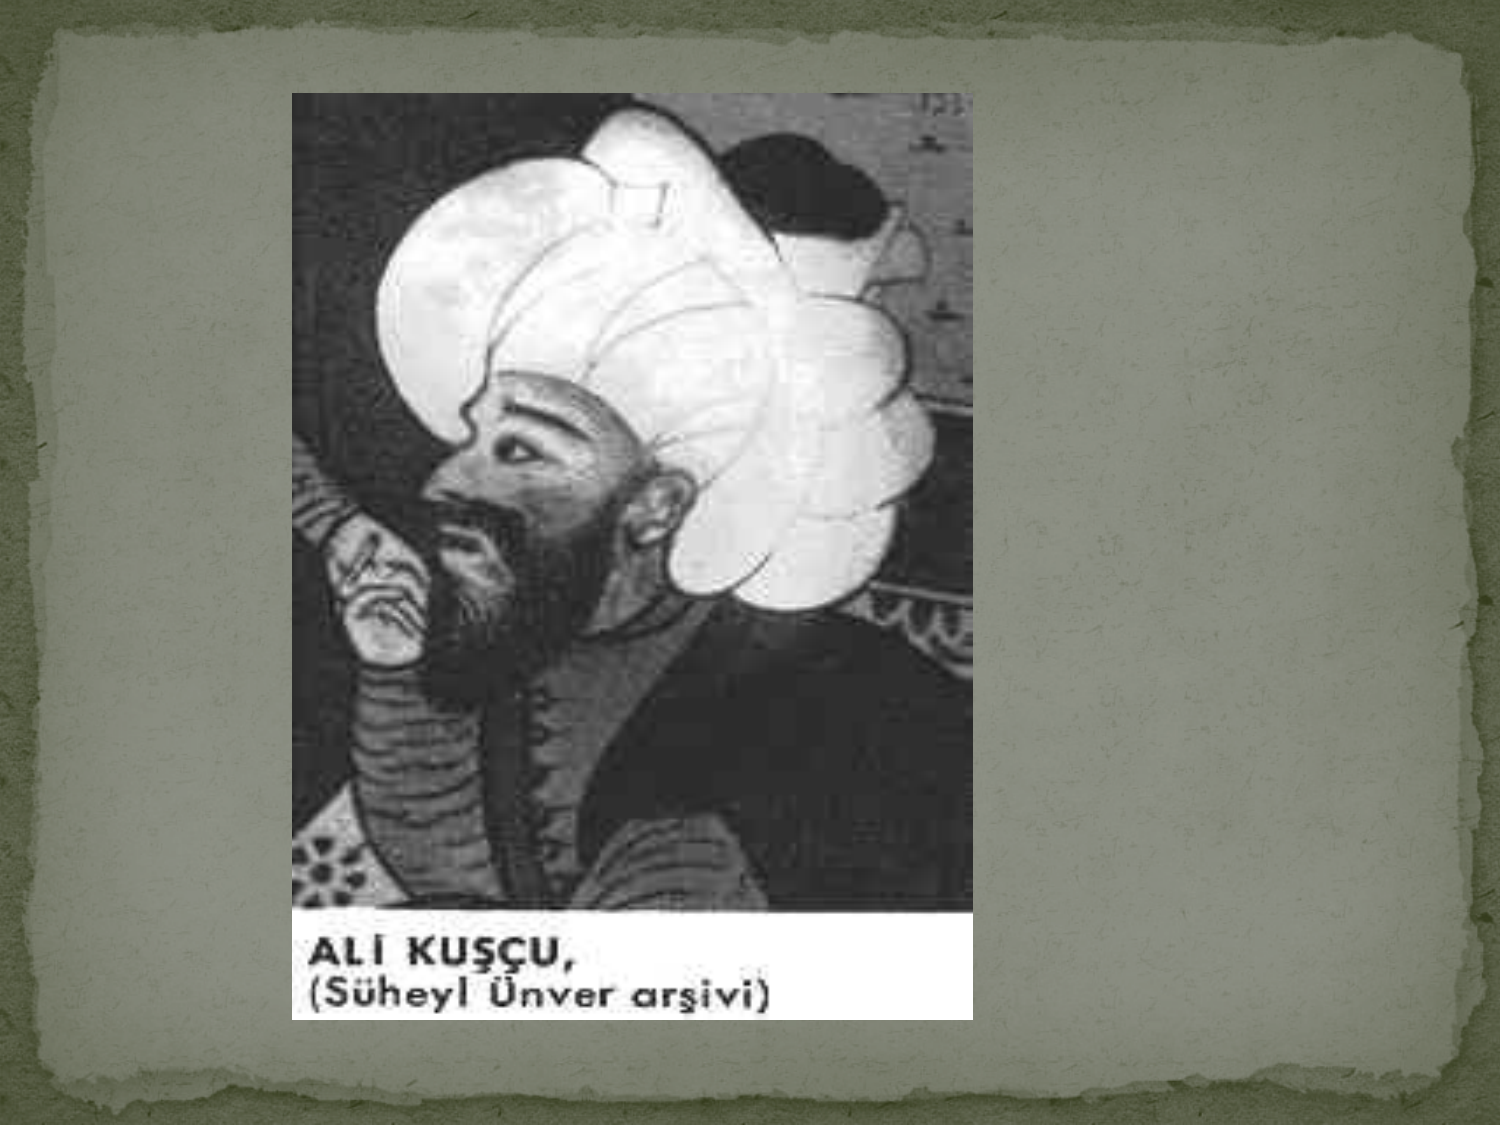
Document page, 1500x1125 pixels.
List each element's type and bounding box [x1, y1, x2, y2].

picture [292, 93, 973, 1020]
